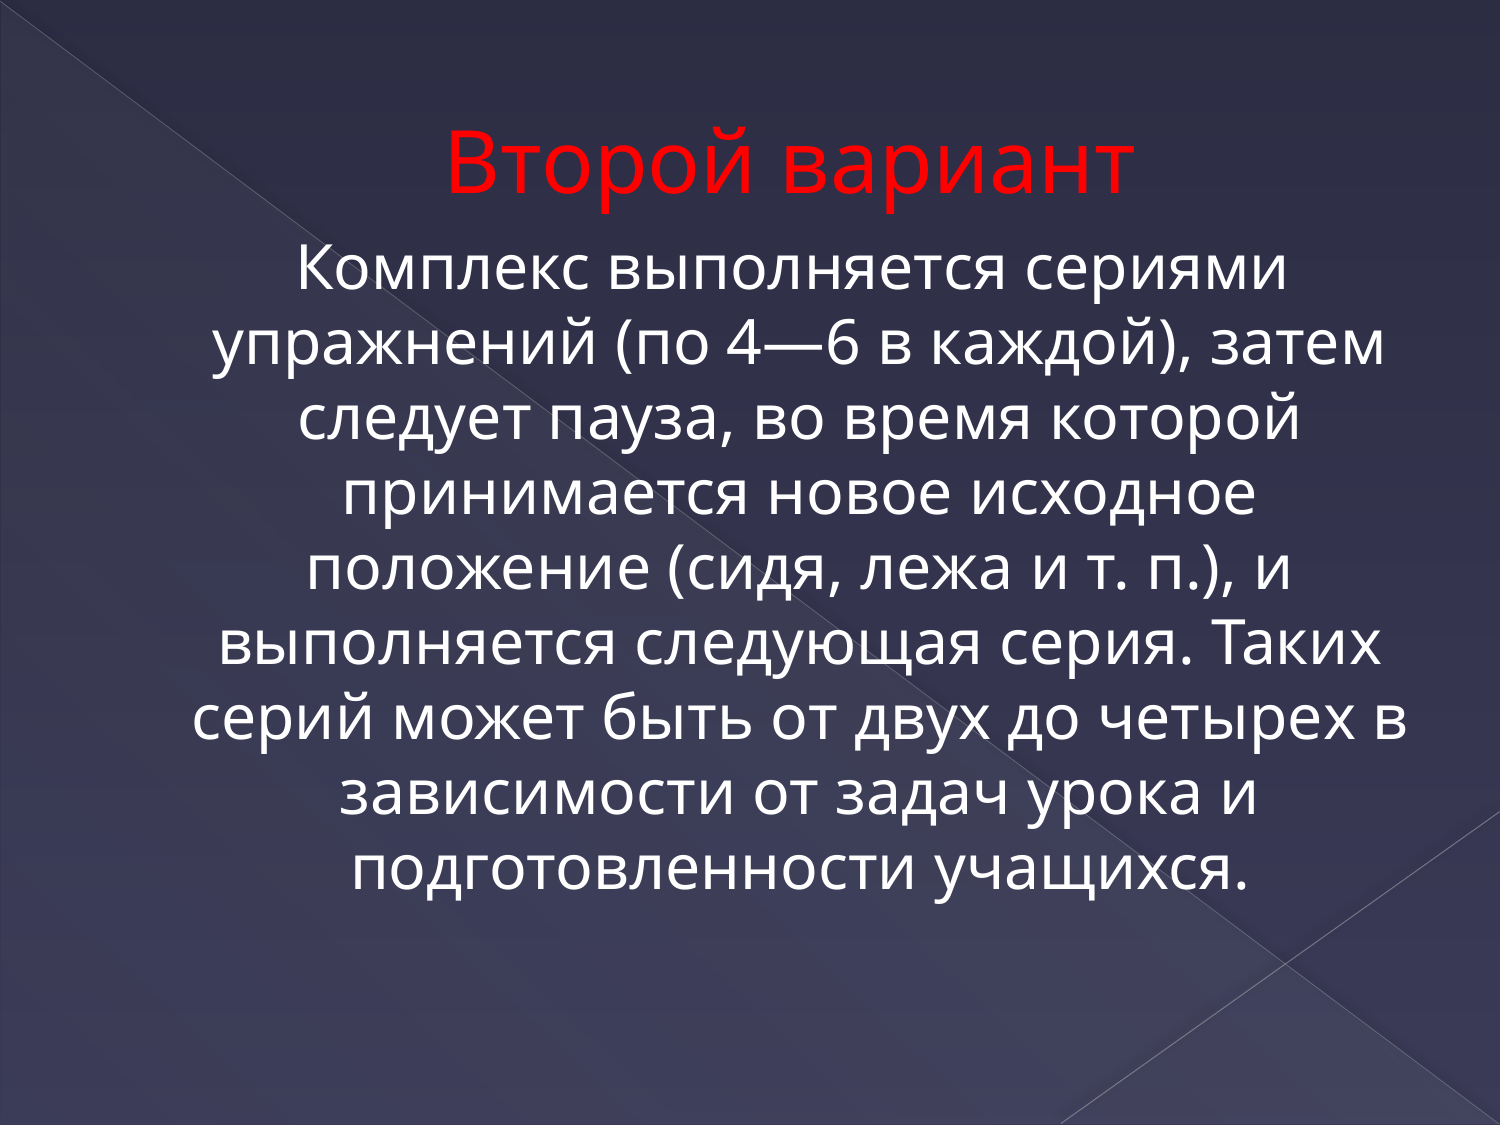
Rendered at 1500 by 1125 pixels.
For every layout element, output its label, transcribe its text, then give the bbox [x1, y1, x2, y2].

list Комплекс выполняется сериями упражнений (по 4—6 в каждой), затем следует пауза, во время которой принимается новое исходное положение (сидя, лежа и т. п.), и выполняется следующая серия. Таких серий может быть от двух до четырех в зависимости от задач урока и подготовленности учащихся. [88, 219, 1439, 970]
title Второй вариант [75, 43, 1425, 274]
